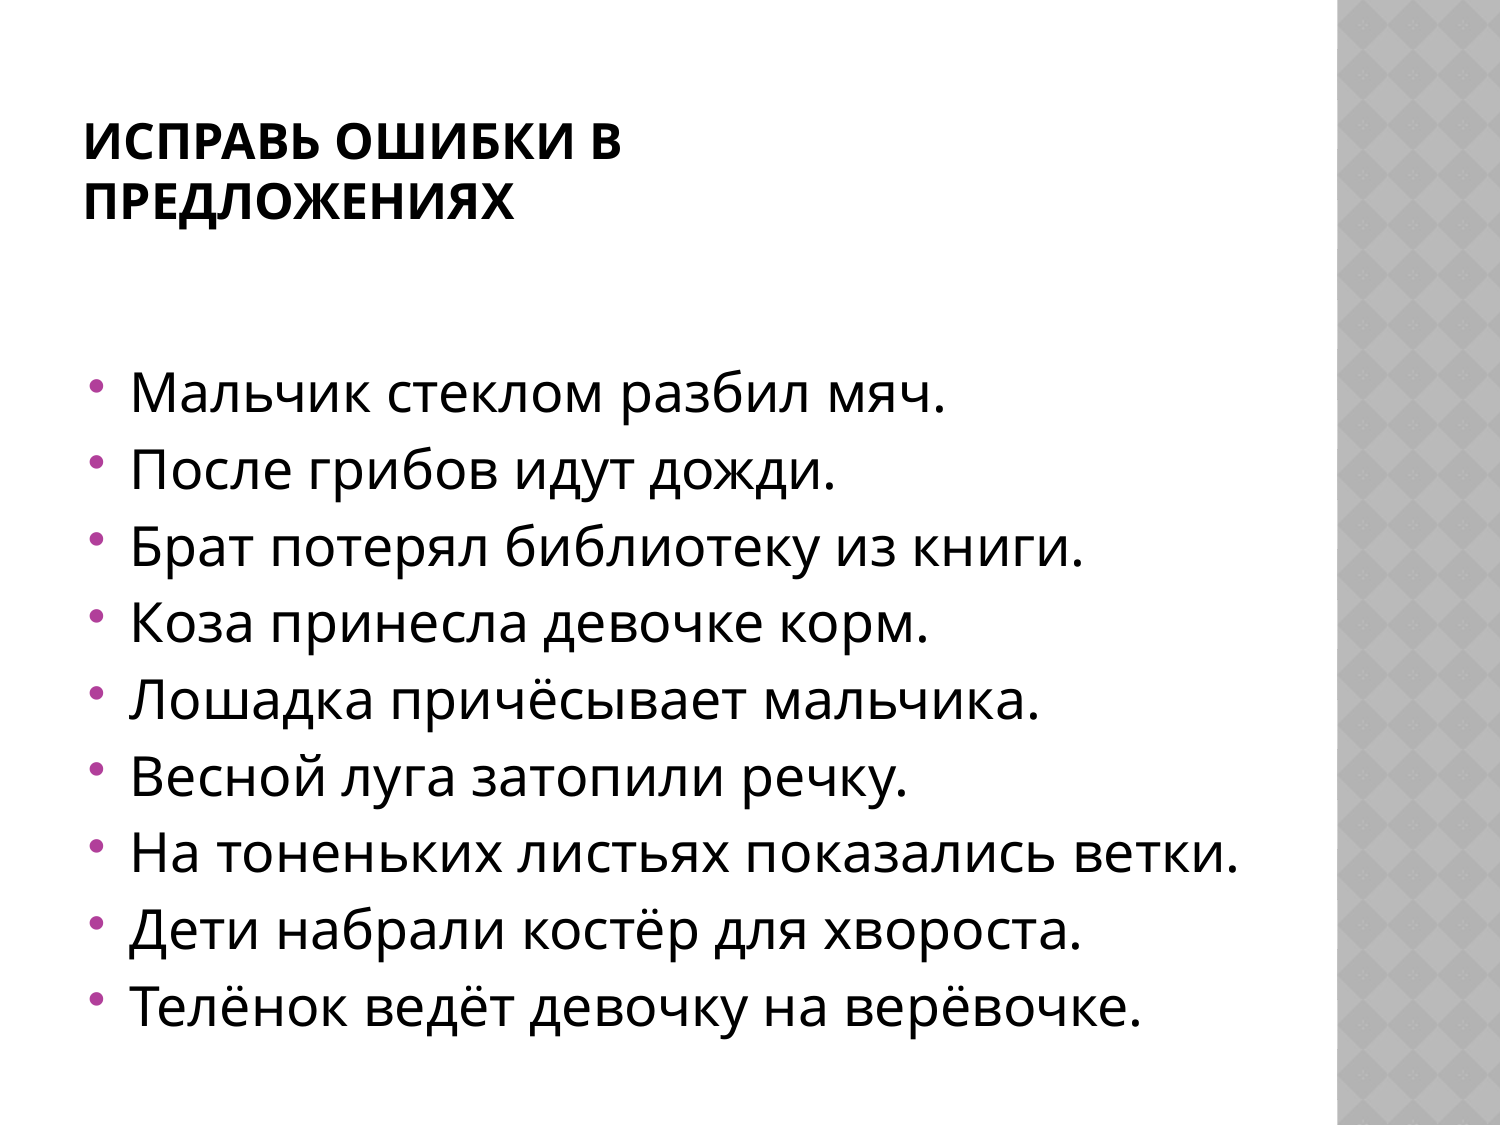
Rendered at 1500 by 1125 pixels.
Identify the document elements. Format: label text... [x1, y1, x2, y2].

title Исправь ошибки в предложениях [75, 37, 1043, 230]
list Мальчик стеклом разбил мяч. После грибов идут дожди. Брат потерял библиотеку из книги. Коза принесла девочке корм. Лошадка причёсывает мальчика. Весной луга затопили речку. На тоненьких листьях показались ветки. Дети набрали костёр для хвороста. Телёнок ведёт девочку на верёвочке. [75, 350, 1263, 1068]
